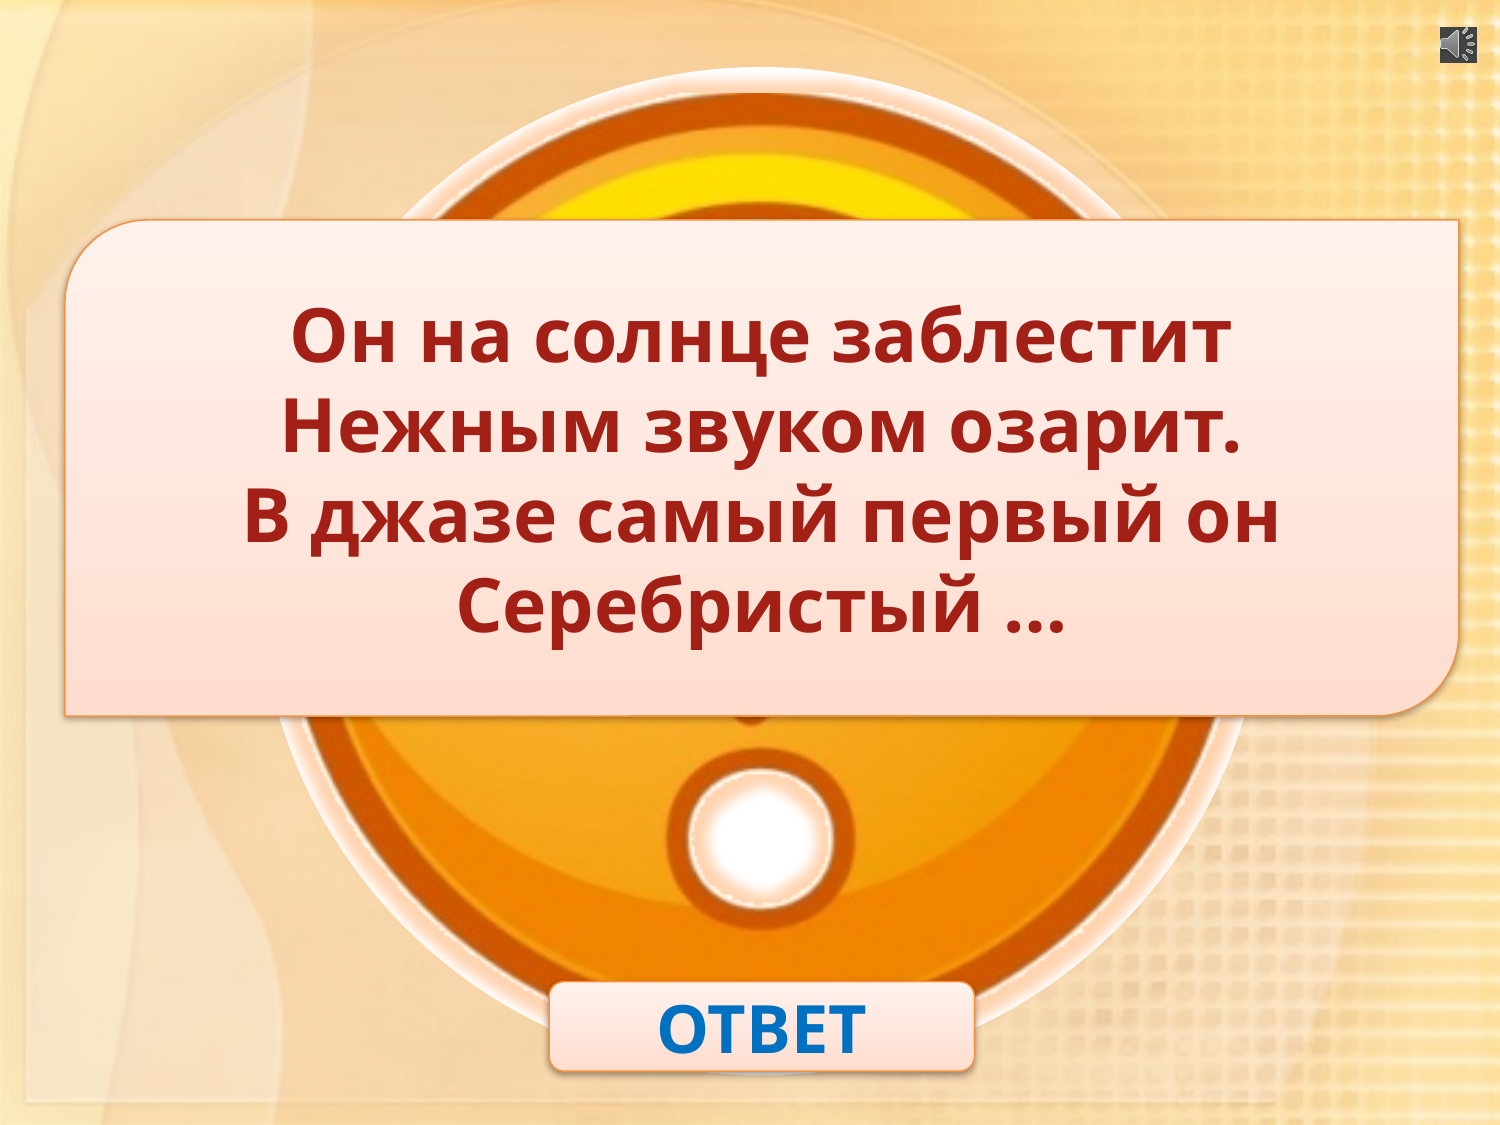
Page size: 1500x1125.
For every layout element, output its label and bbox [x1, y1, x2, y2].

text_box [64, 219, 1459, 1072]
text_box [259, 68, 1264, 218]
picture [1439, 25, 1479, 65]
